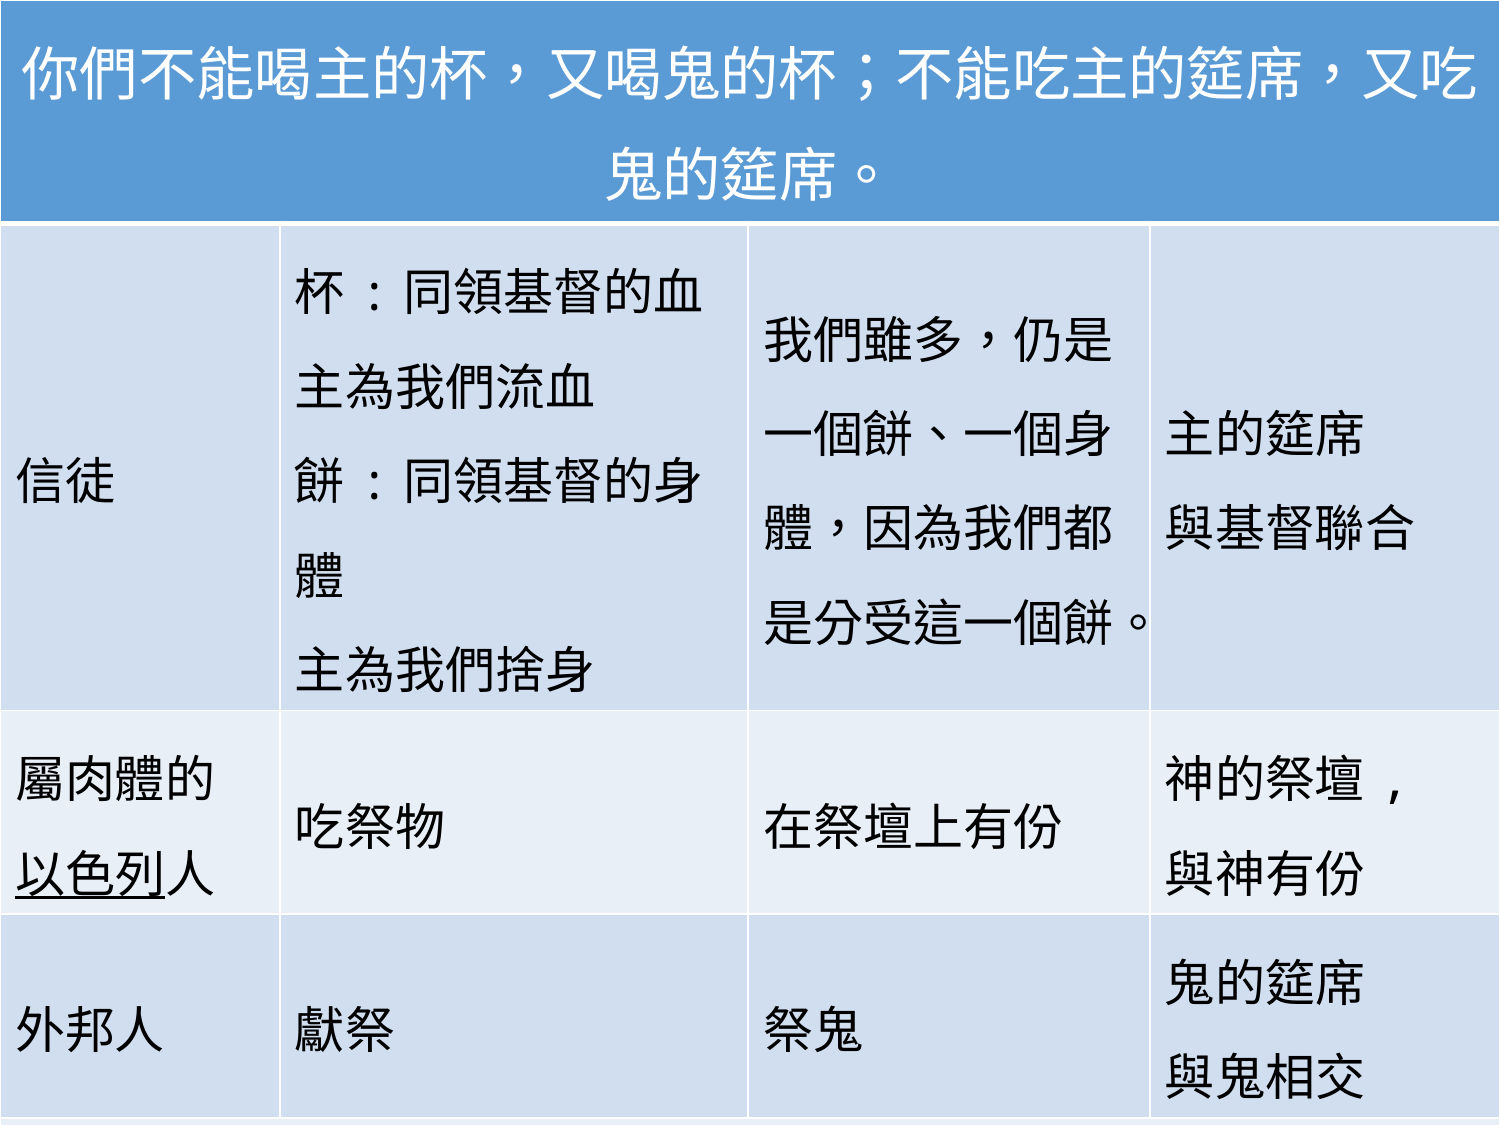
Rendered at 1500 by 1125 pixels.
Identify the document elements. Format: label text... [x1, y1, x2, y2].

table_cell 吃祭物 [281, 711, 747, 913]
table_cell 獻祭 [281, 915, 747, 1117]
table_cell 屬肉體的以色列人 [1, 711, 279, 913]
table_cell 鬼的筵席 與鬼相交 [1151, 915, 1499, 1117]
table_header 你們不能喝主的杯，又喝鬼的杯；不能吃主的筵席，又吃鬼的筵席。 [1, 1, 1499, 221]
table_cell 杯:同領基督的血 主為我們流血 餅:同領基督的身體 主為我們捨身 [281, 226, 747, 710]
table_cell 神的祭壇, 與神有份 [1151, 711, 1499, 913]
table_cell 祭鬼 [749, 915, 1149, 1117]
table_cell [1, 1119, 1499, 1125]
table_cell 在祭壇上有份 [749, 711, 1149, 913]
table_cell 外邦人 [1, 915, 279, 1117]
table_cell 信徒 [1, 226, 279, 710]
table_cell 我們雖多，仍是一個餅、一個身體，因為我們都是分受這一個餅。 [749, 226, 1149, 710]
table_cell 主的筵席 與基督聯合 [1151, 226, 1499, 710]
